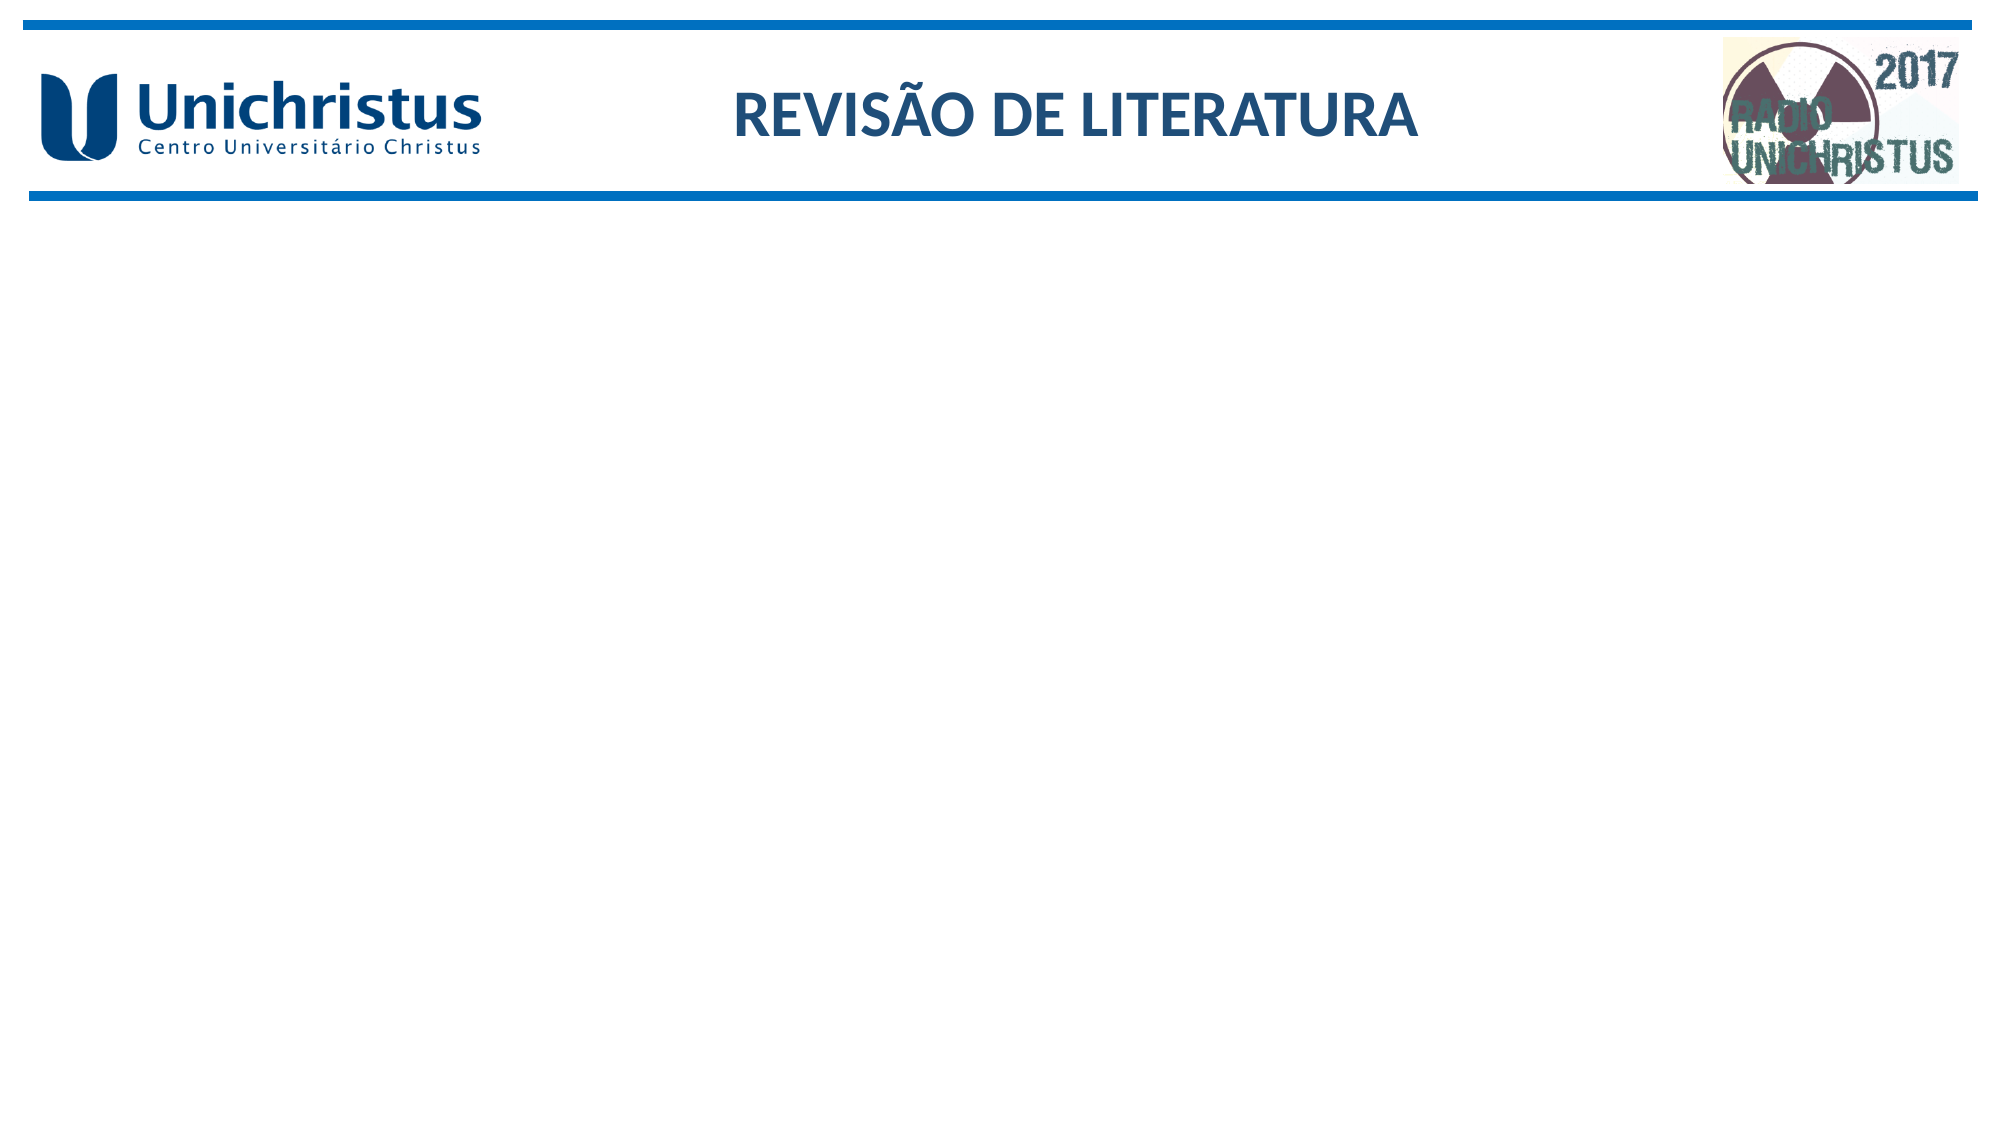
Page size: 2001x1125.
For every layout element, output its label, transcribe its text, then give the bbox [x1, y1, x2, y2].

picture [1723, 37, 1959, 184]
picture [33, 69, 484, 165]
text_box REVISÃO DE LITERATURA [718, 62, 1435, 158]
